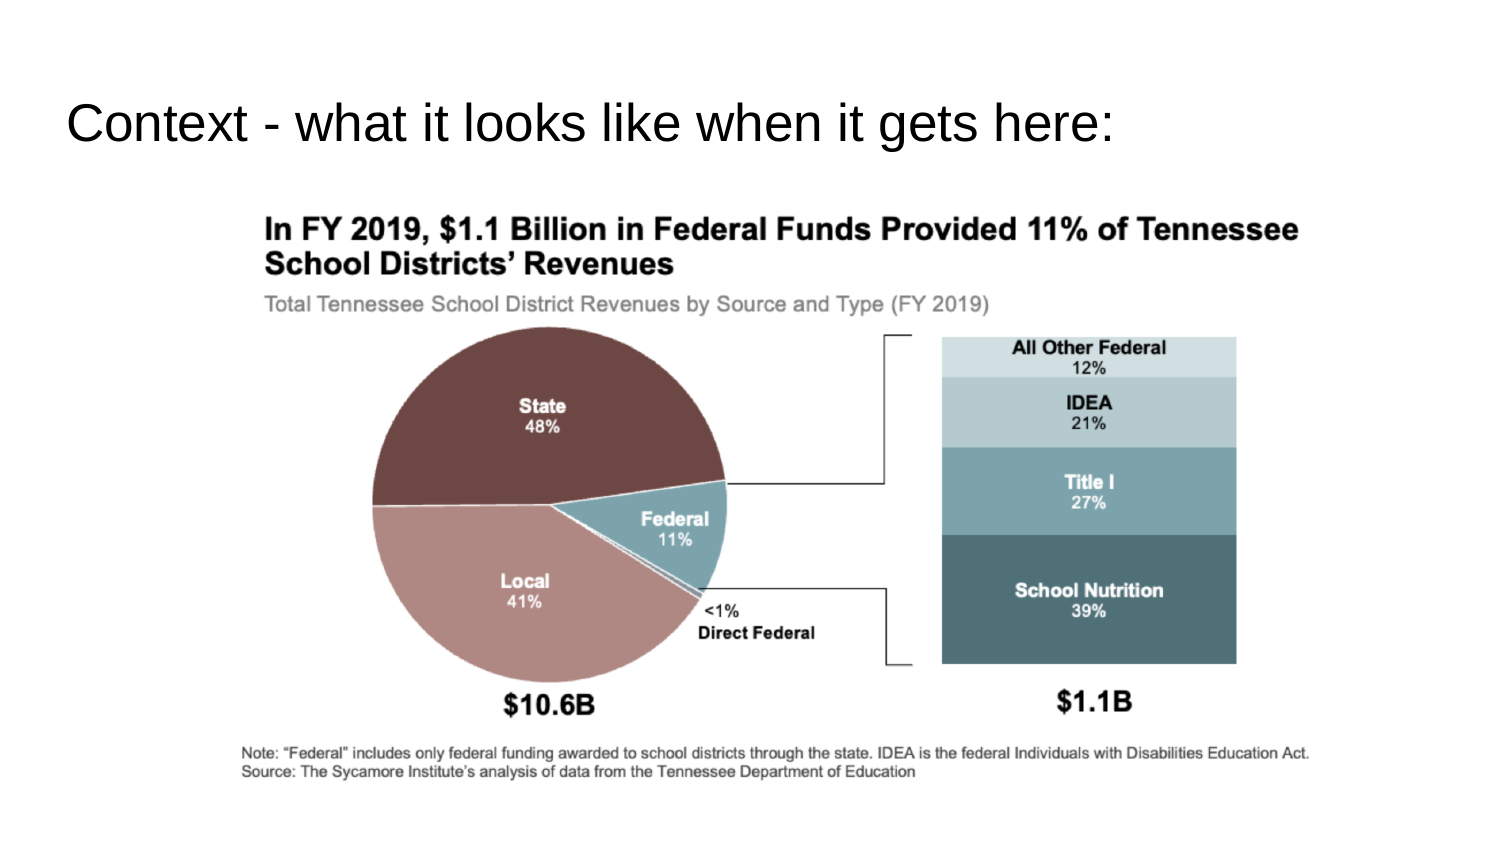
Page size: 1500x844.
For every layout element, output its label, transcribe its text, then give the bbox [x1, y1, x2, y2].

title Context - what it looks like when it gets here: [51, 72, 1449, 167]
picture [203, 188, 1326, 794]
